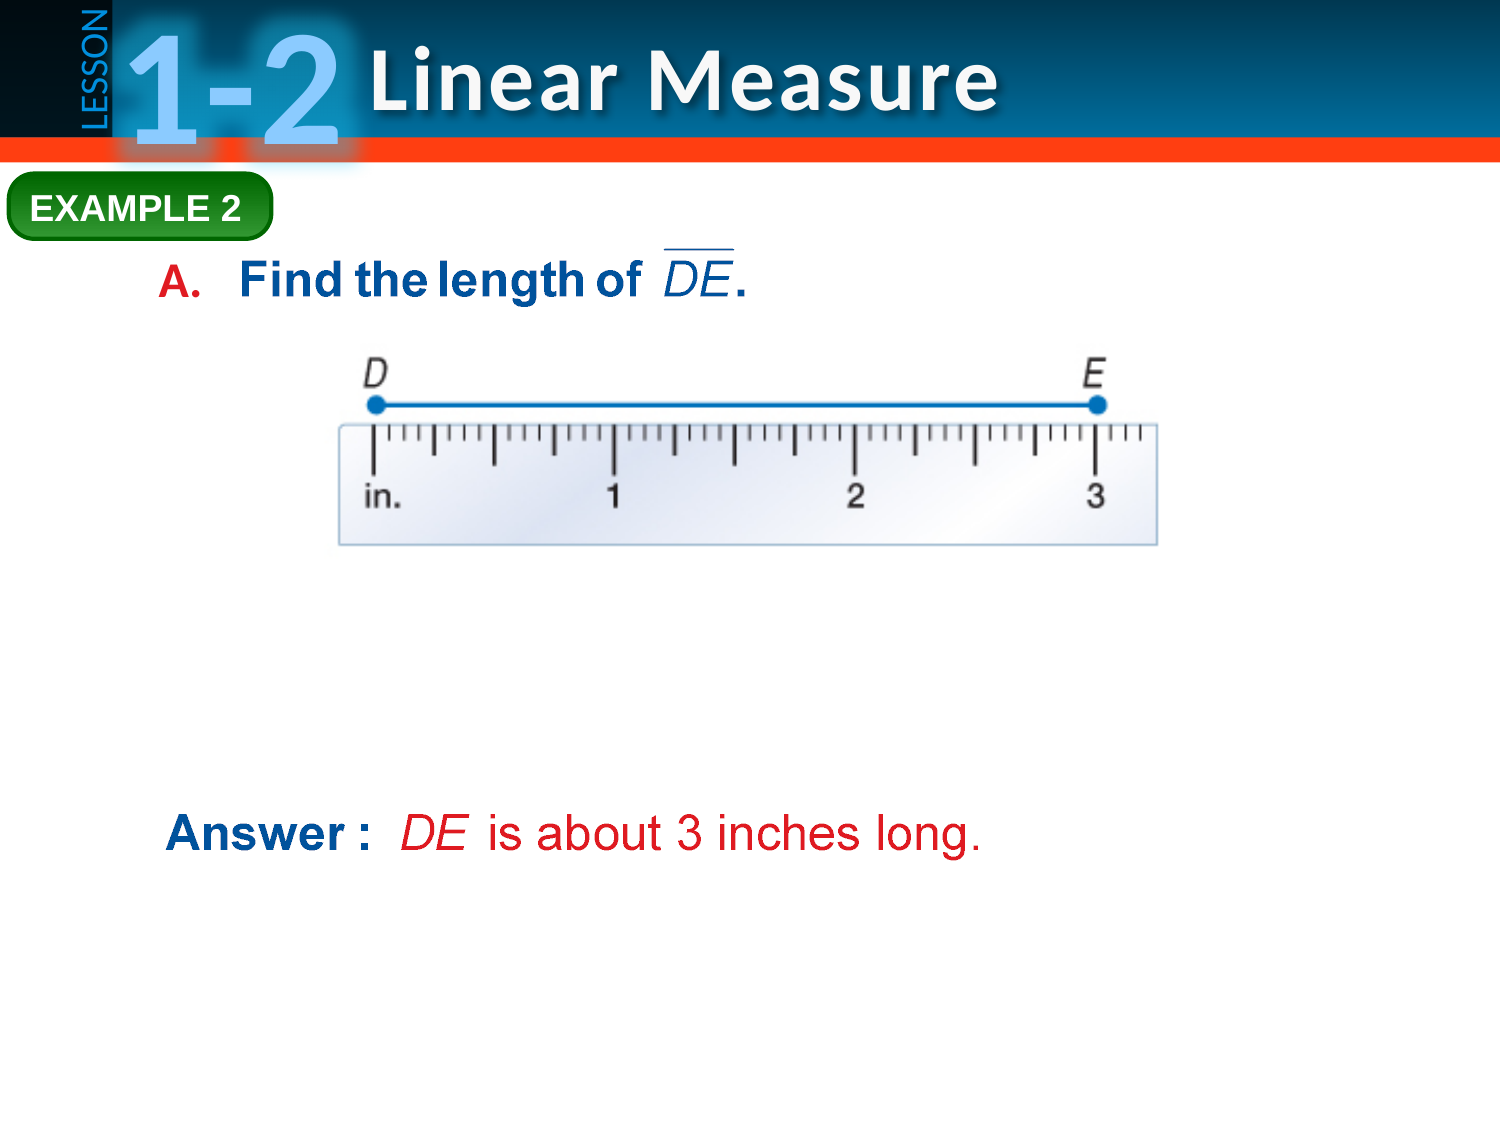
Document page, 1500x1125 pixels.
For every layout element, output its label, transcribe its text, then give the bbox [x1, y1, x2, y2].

text_box EXAMPLE 2 [4, 176, 267, 237]
picture [324, 343, 1169, 559]
text_box [20, 237, 142, 241]
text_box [143, 237, 1409, 316]
picture [157, 792, 989, 872]
text_box [19, 171, 261, 176]
text_box [267, 181, 274, 231]
